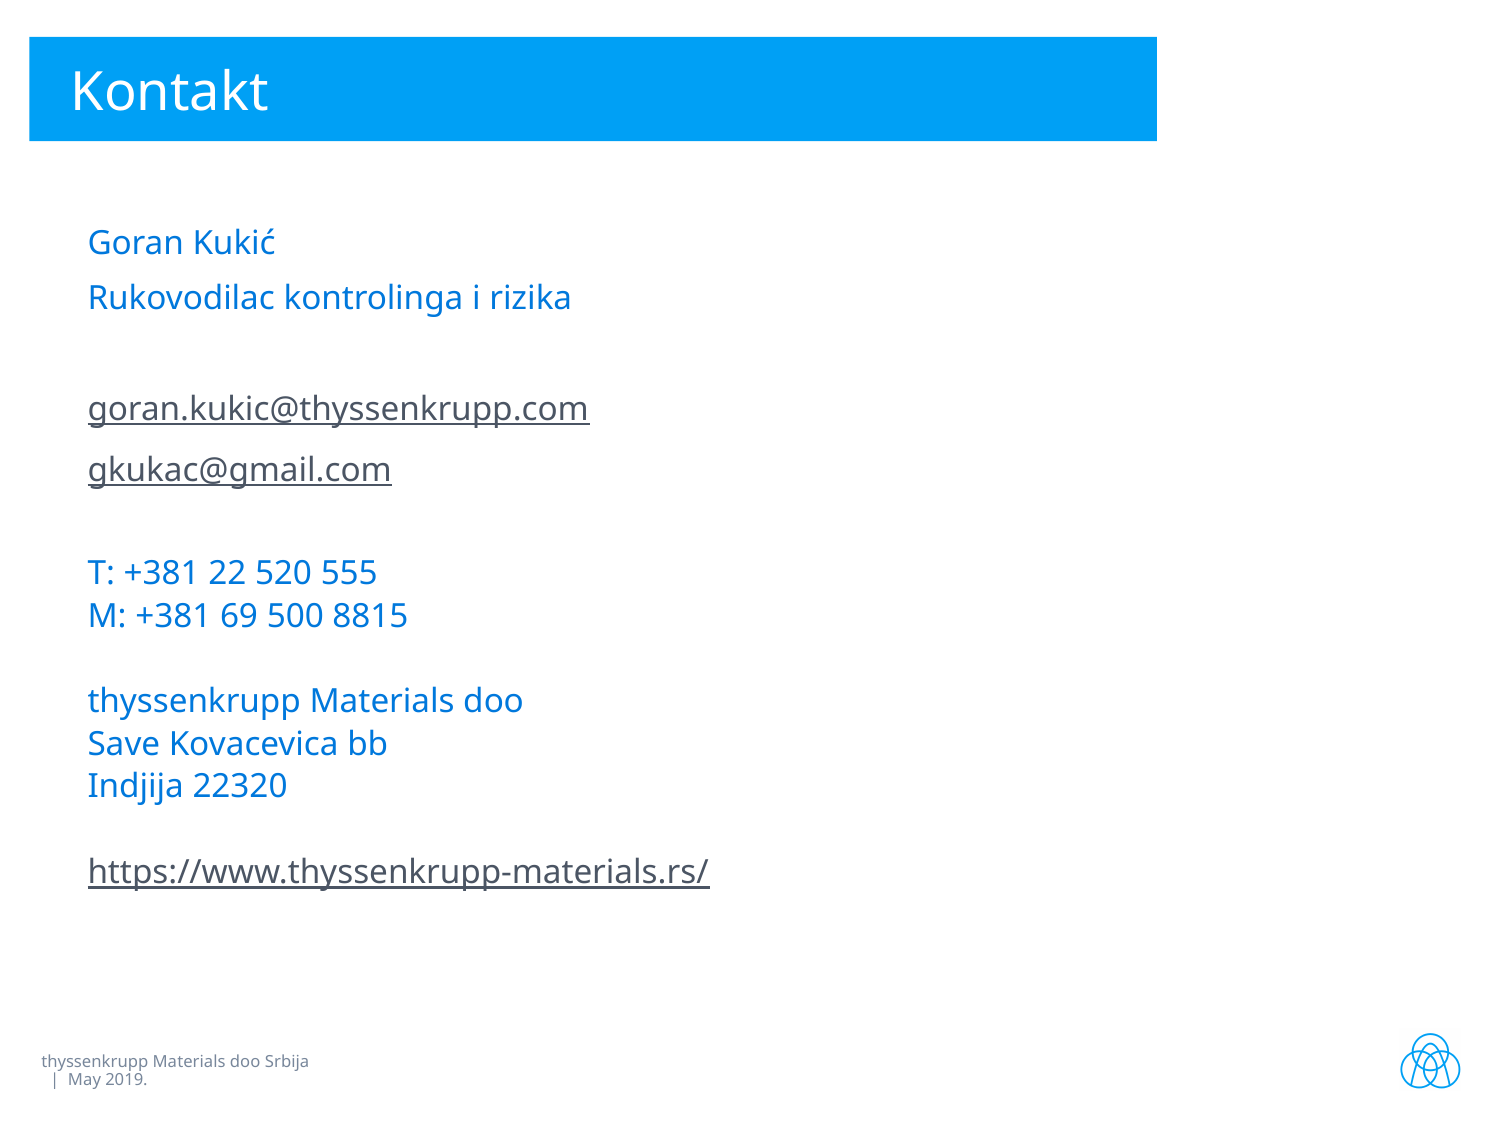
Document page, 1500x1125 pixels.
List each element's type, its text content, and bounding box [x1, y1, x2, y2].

text_box Goran Kukić Rukovodilac kontrolinga i rizika goran.kukic@thyssenkrupp.com gkukac@gmail.com T: +381 22 520 555 M: +381 69 500 8815 thyssenkrupp Materials doo Save Kovacevica bb Indjija 22320 https://www.thyssenkrupp-materials.rs/ [87, 218, 710, 1036]
text_box Kontakt [29, 36, 1157, 142]
picture [1399, 1028, 1461, 1091]
